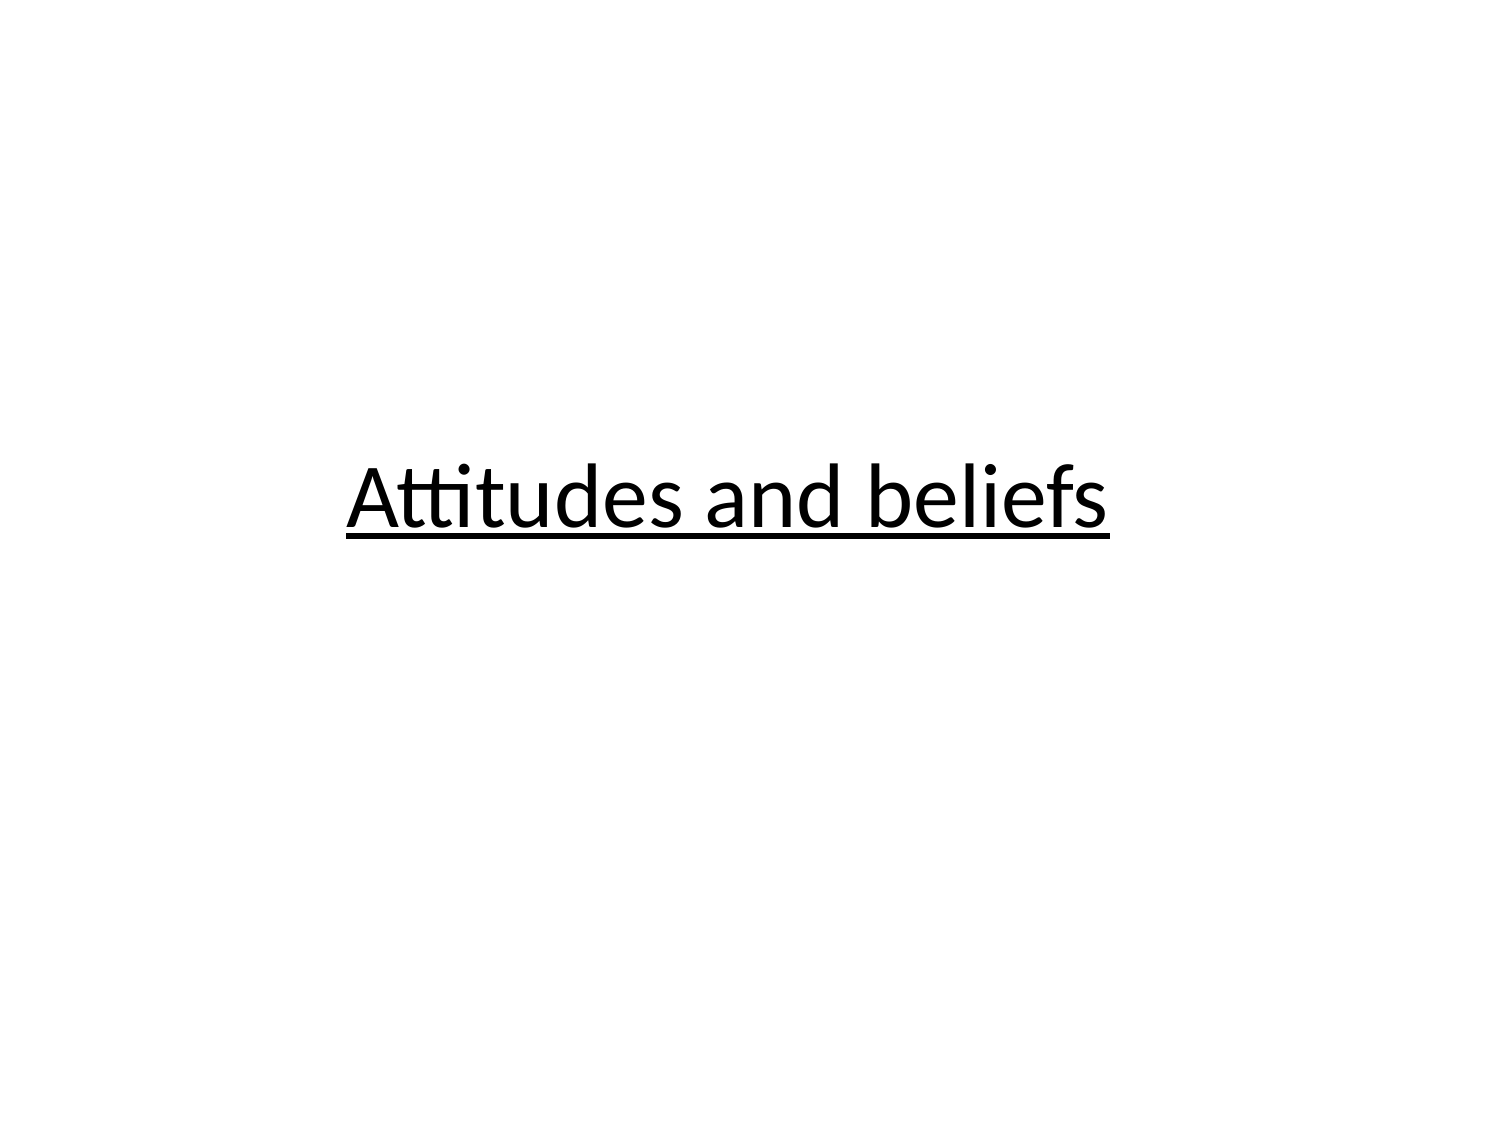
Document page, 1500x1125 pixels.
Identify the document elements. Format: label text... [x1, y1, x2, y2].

title Attitudes and beliefs [53, 397, 1404, 585]
